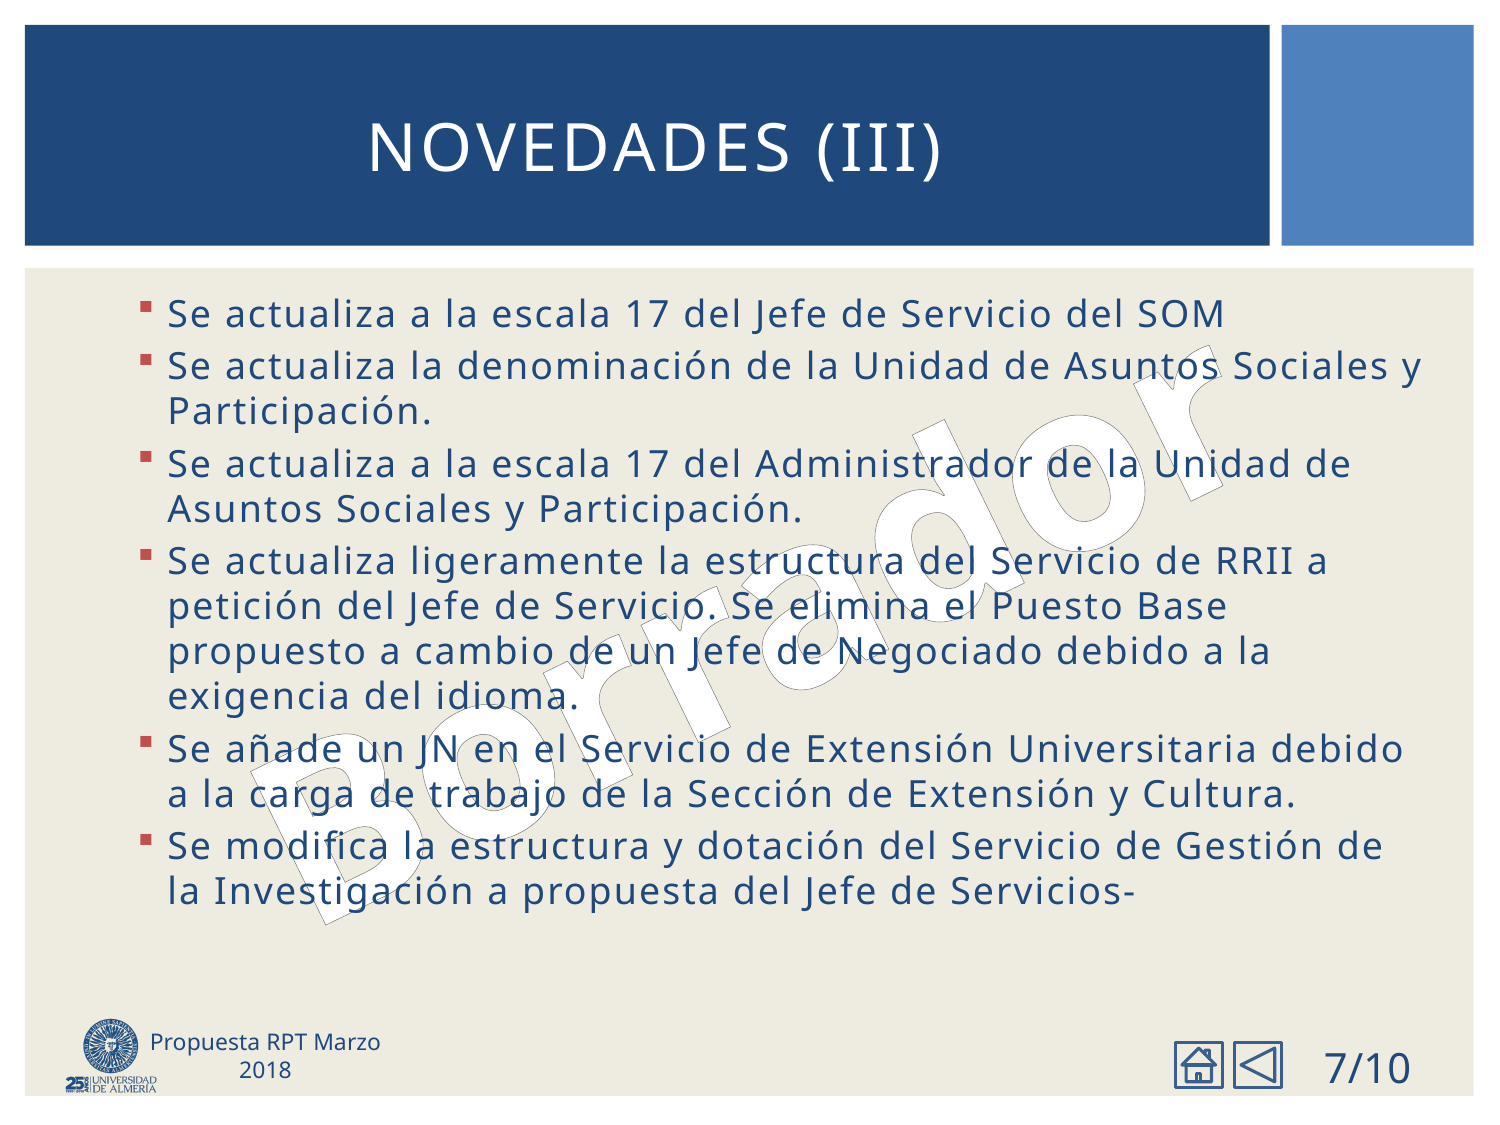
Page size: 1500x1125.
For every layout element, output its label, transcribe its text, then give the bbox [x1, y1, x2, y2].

slide_number Propuesta RPT Marzo 2018 [123, 1035, 408, 1076]
title Novedades (III) [62, 58, 1247, 232]
picture [59, 1011, 163, 1100]
list Se actualiza a la escala 17 del Jefe de Servicio del SOM Se actualiza la denominación de la Unidad de Asuntos Sociales y Participación. Se actualiza a la escala 17 del Administrador de la Unidad de Asuntos Sociales y Participación. Se actualiza ligeramente la estructura del Servicio de RRII a petición del Jefe de Servicio. Se elimina el Puesto Base propuesto a cambio de un Jefe de Negociado debido a la exigencia del idioma. Se añade un JN en el Servicio de Extensión Universitaria debido a la carga de trabajo de la Sección de Extensión y Cultura. Se modifica la estructura y dotación del Servicio de Gestión de la Investigación a propuesta del Jefe de Servicios- [62, 281, 1442, 1005]
